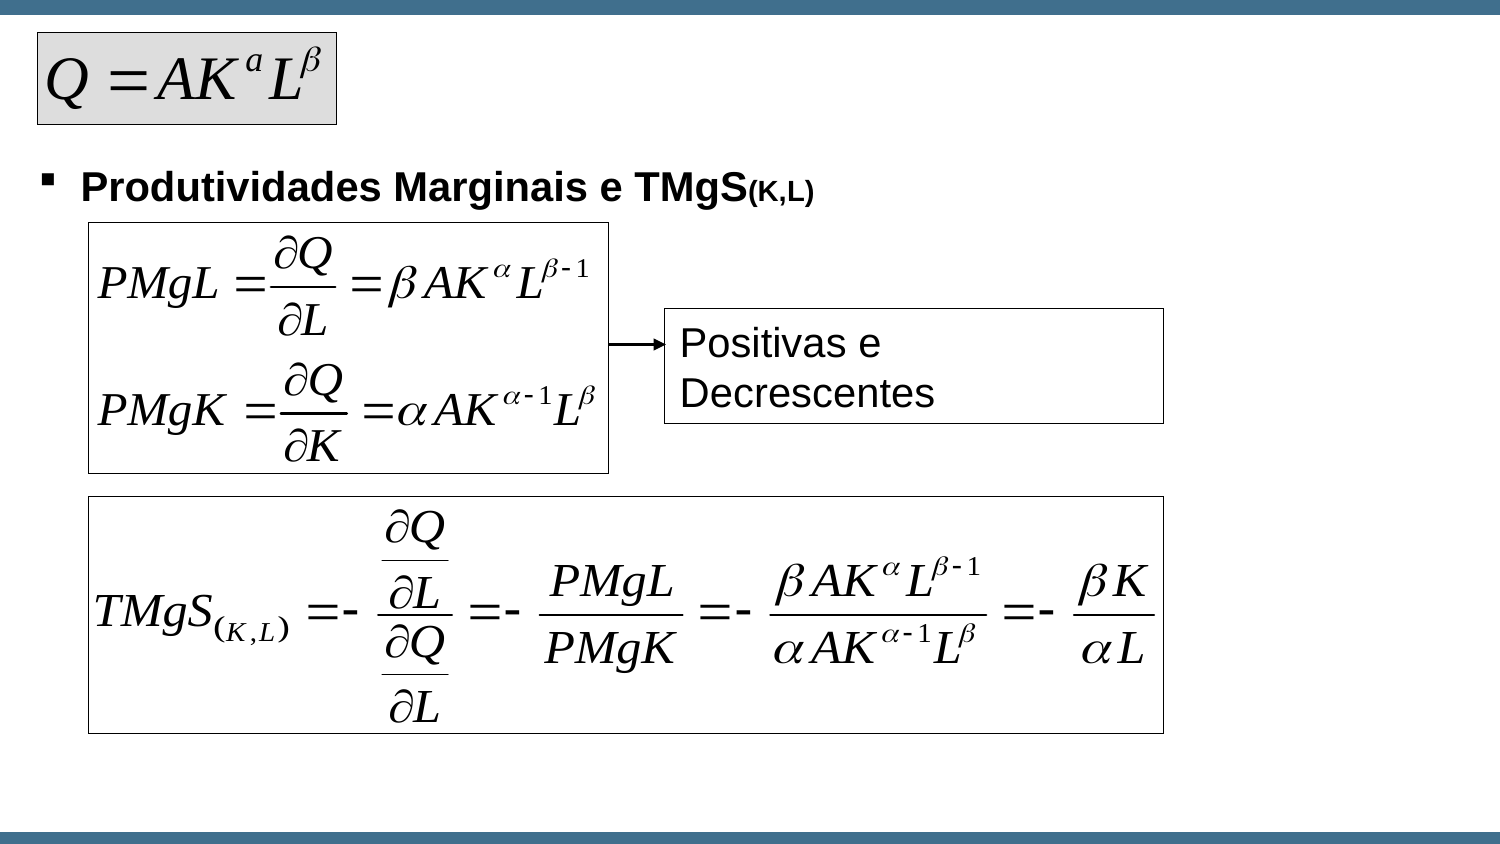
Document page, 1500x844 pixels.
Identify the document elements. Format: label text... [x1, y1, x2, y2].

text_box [88, 496, 1164, 734]
text_box Produtividades Marginais e TMgS(K,L) [5, 152, 1500, 844]
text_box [88, 222, 609, 474]
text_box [36, 31, 337, 126]
text_box Positivas e Decrescentes [664, 308, 1164, 424]
